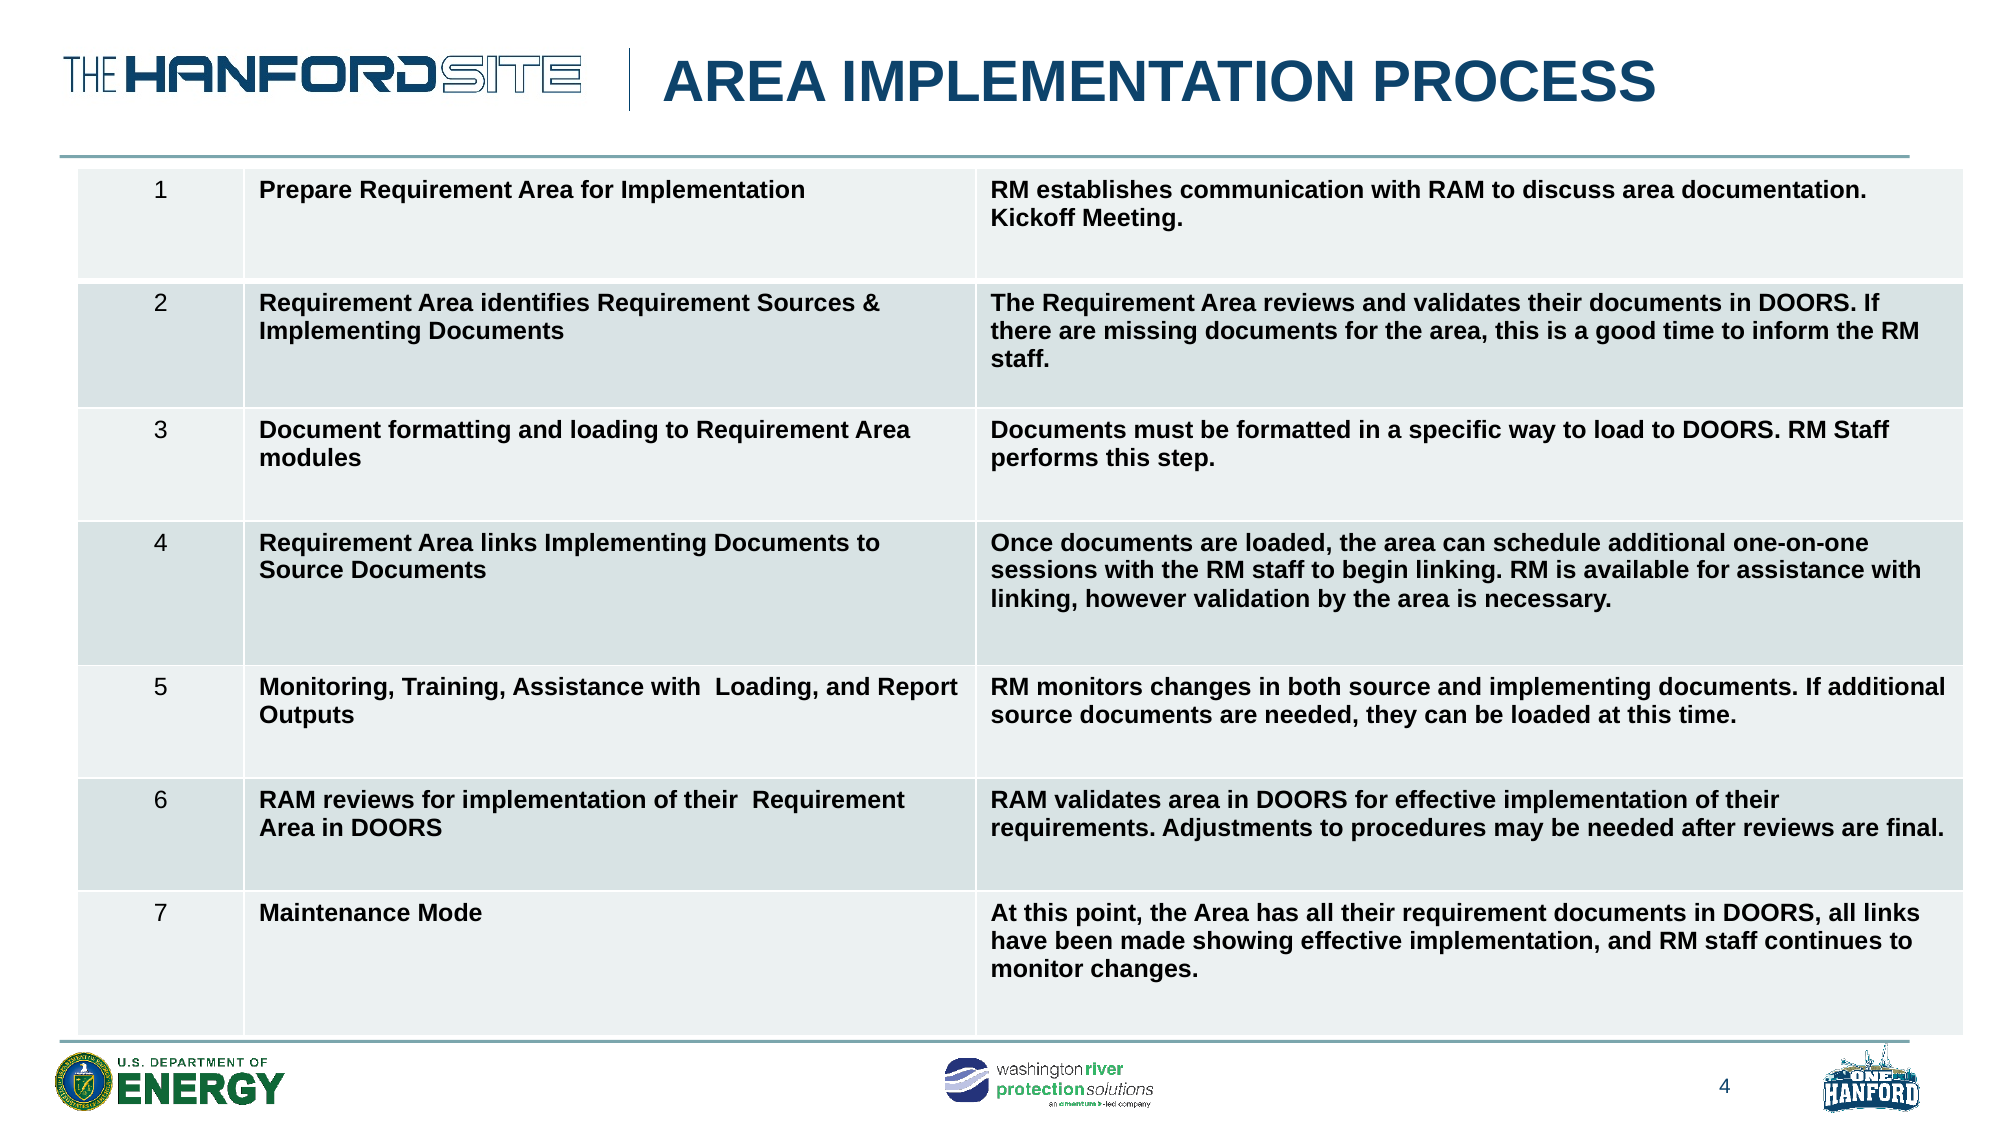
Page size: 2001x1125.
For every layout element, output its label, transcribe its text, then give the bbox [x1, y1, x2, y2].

table_cell Requirement Area links Implementing Documents to Source Documents [245, 522, 975, 665]
table_header RM establishes communication with RAM to discuss area documentation. Kickoff Meeting. [977, 169, 1963, 278]
table_cell 7 [78, 892, 243, 1035]
table_cell At this point, the Area has all their requirement documents in DOORS, all links have been made showing effective implementation, and RM staff continues to monitor changes. [977, 892, 1963, 1035]
table_cell Document formatting and loading to Requirement Area modules [245, 409, 975, 520]
table_cell 3 [78, 409, 243, 520]
title AREA IMPLEMENTATION PROCESS [648, 7, 2000, 158]
table_header Prepare Requirement Area for Implementation [245, 169, 975, 278]
table_cell Monitoring, Training, Assistance with Loading, and Report Outputs [245, 666, 975, 777]
table_cell RAM reviews for implementation of their Requirement Area in DOORS [245, 779, 975, 890]
table_cell 6 [78, 779, 243, 890]
picture [945, 1058, 1153, 1108]
table_cell Documents must be formatted in a specific way to load to DOORS. RM Staff performs this step. [977, 409, 1963, 520]
picture [1815, 1041, 1929, 1114]
table_cell The Requirement Area reviews and validates their documents in DOORS. If there are missing documents for the area, this is a good time to inform the RM staff. [977, 284, 1963, 407]
table_header 1 [78, 169, 243, 278]
table_cell Once documents are loaded, the area can schedule additional one-on-one sessions with the RM staff to begin linking. RM is available for assistance with linking, however validation by the area is necessary. [977, 522, 1963, 665]
table_cell Maintenance Mode [245, 892, 975, 1035]
picture [32, 32, 612, 116]
table_cell 2 [78, 284, 243, 407]
table_cell 5 [78, 666, 243, 777]
table_cell RM monitors changes in both source and implementing documents. If additional source documents are needed, they can be loaded at this time. [977, 666, 1963, 777]
picture [50, 1046, 287, 1117]
table_cell 4 [78, 522, 243, 665]
table_cell RAM validates area in DOORS for effective implementation of their requirements. Adjustments to procedures may be needed after reviews are final. [977, 779, 1963, 890]
table_cell Requirement Area identifies Requirement Sources & Implementing Documents [245, 284, 975, 407]
